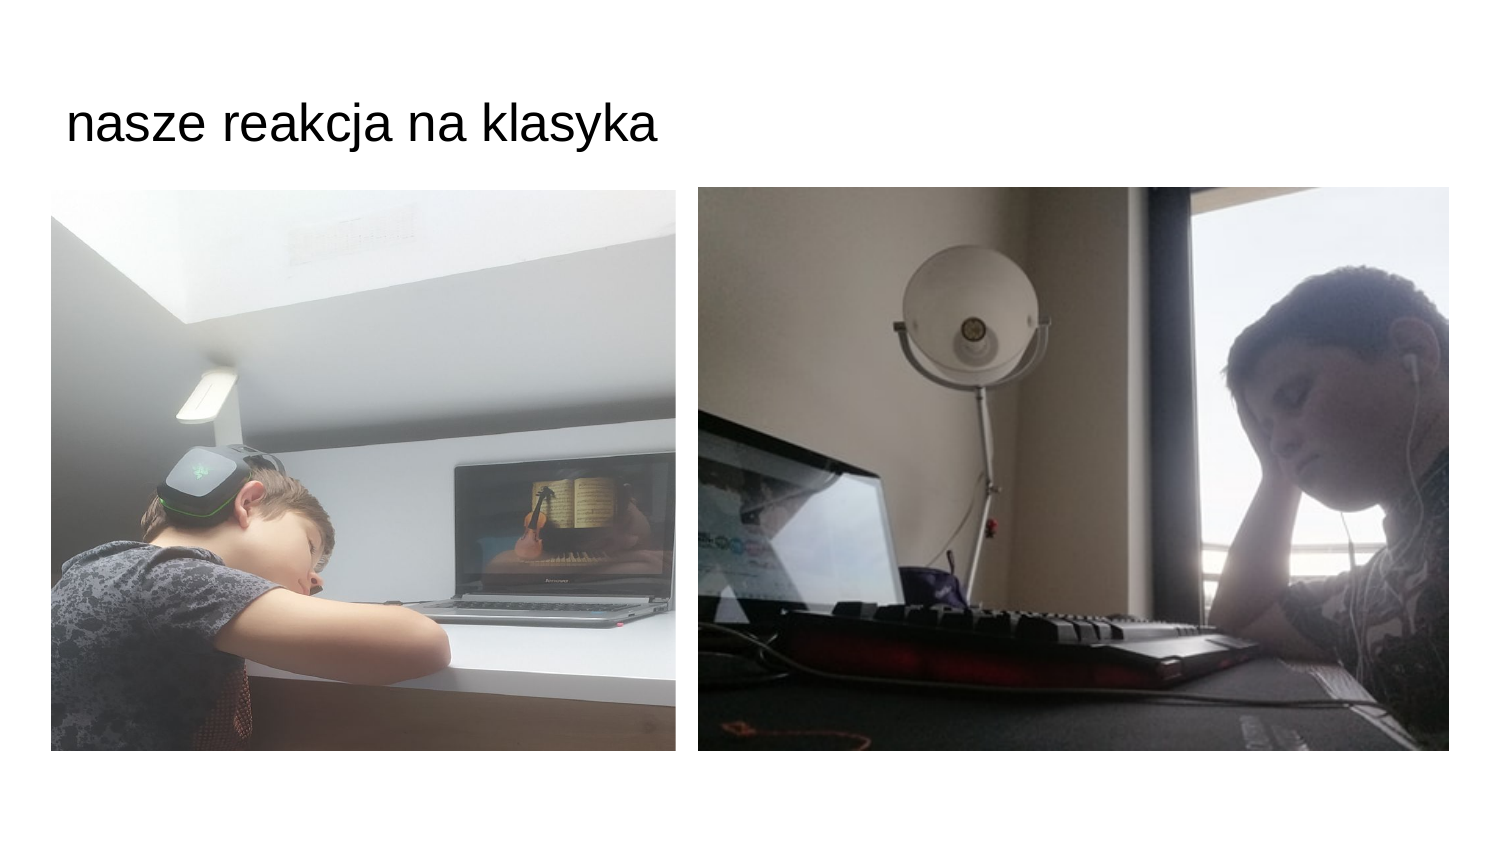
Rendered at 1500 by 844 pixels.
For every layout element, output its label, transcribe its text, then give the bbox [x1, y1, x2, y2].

picture [50, 189, 676, 751]
title nasze reakcja na klasyka [51, 72, 1449, 167]
picture [698, 187, 1450, 751]
